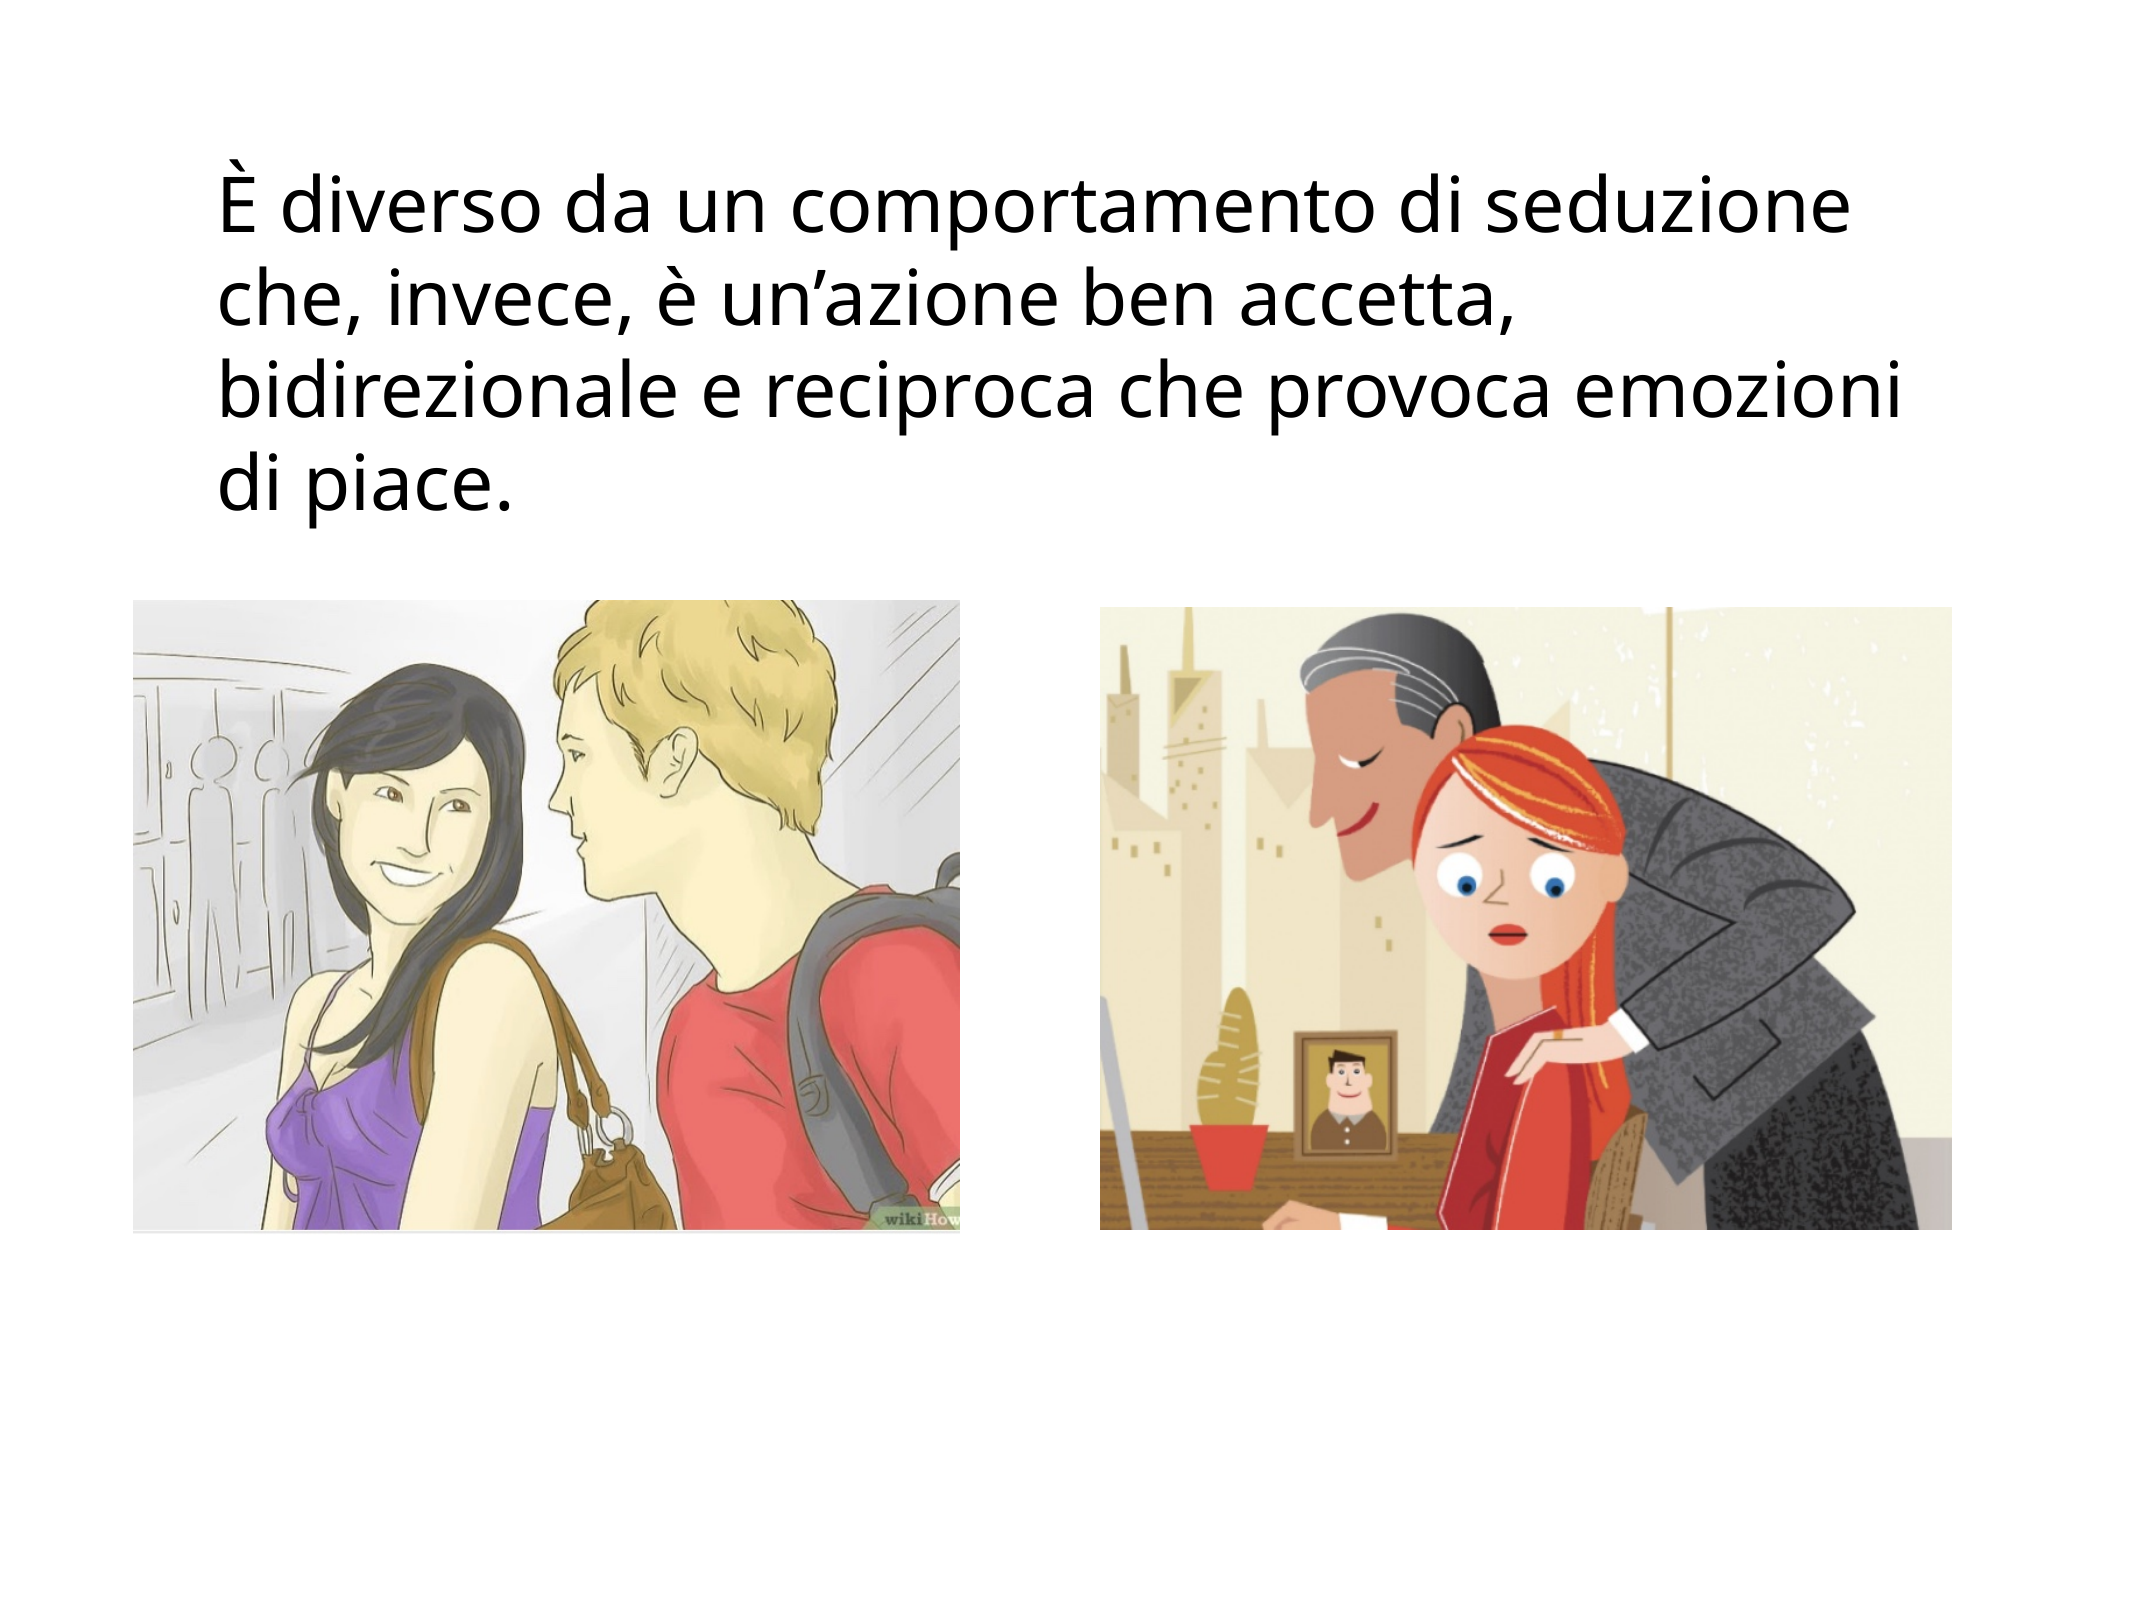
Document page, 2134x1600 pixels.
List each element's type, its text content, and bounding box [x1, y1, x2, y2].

picture [132, 600, 960, 1237]
subtitle È diverso da un comportamento di seduzione che, invece, è un’azione ben accetta, bidirezionale e reciproca che provoca emozioni di piace. [207, 146, 1926, 646]
picture [1099, 607, 1952, 1230]
